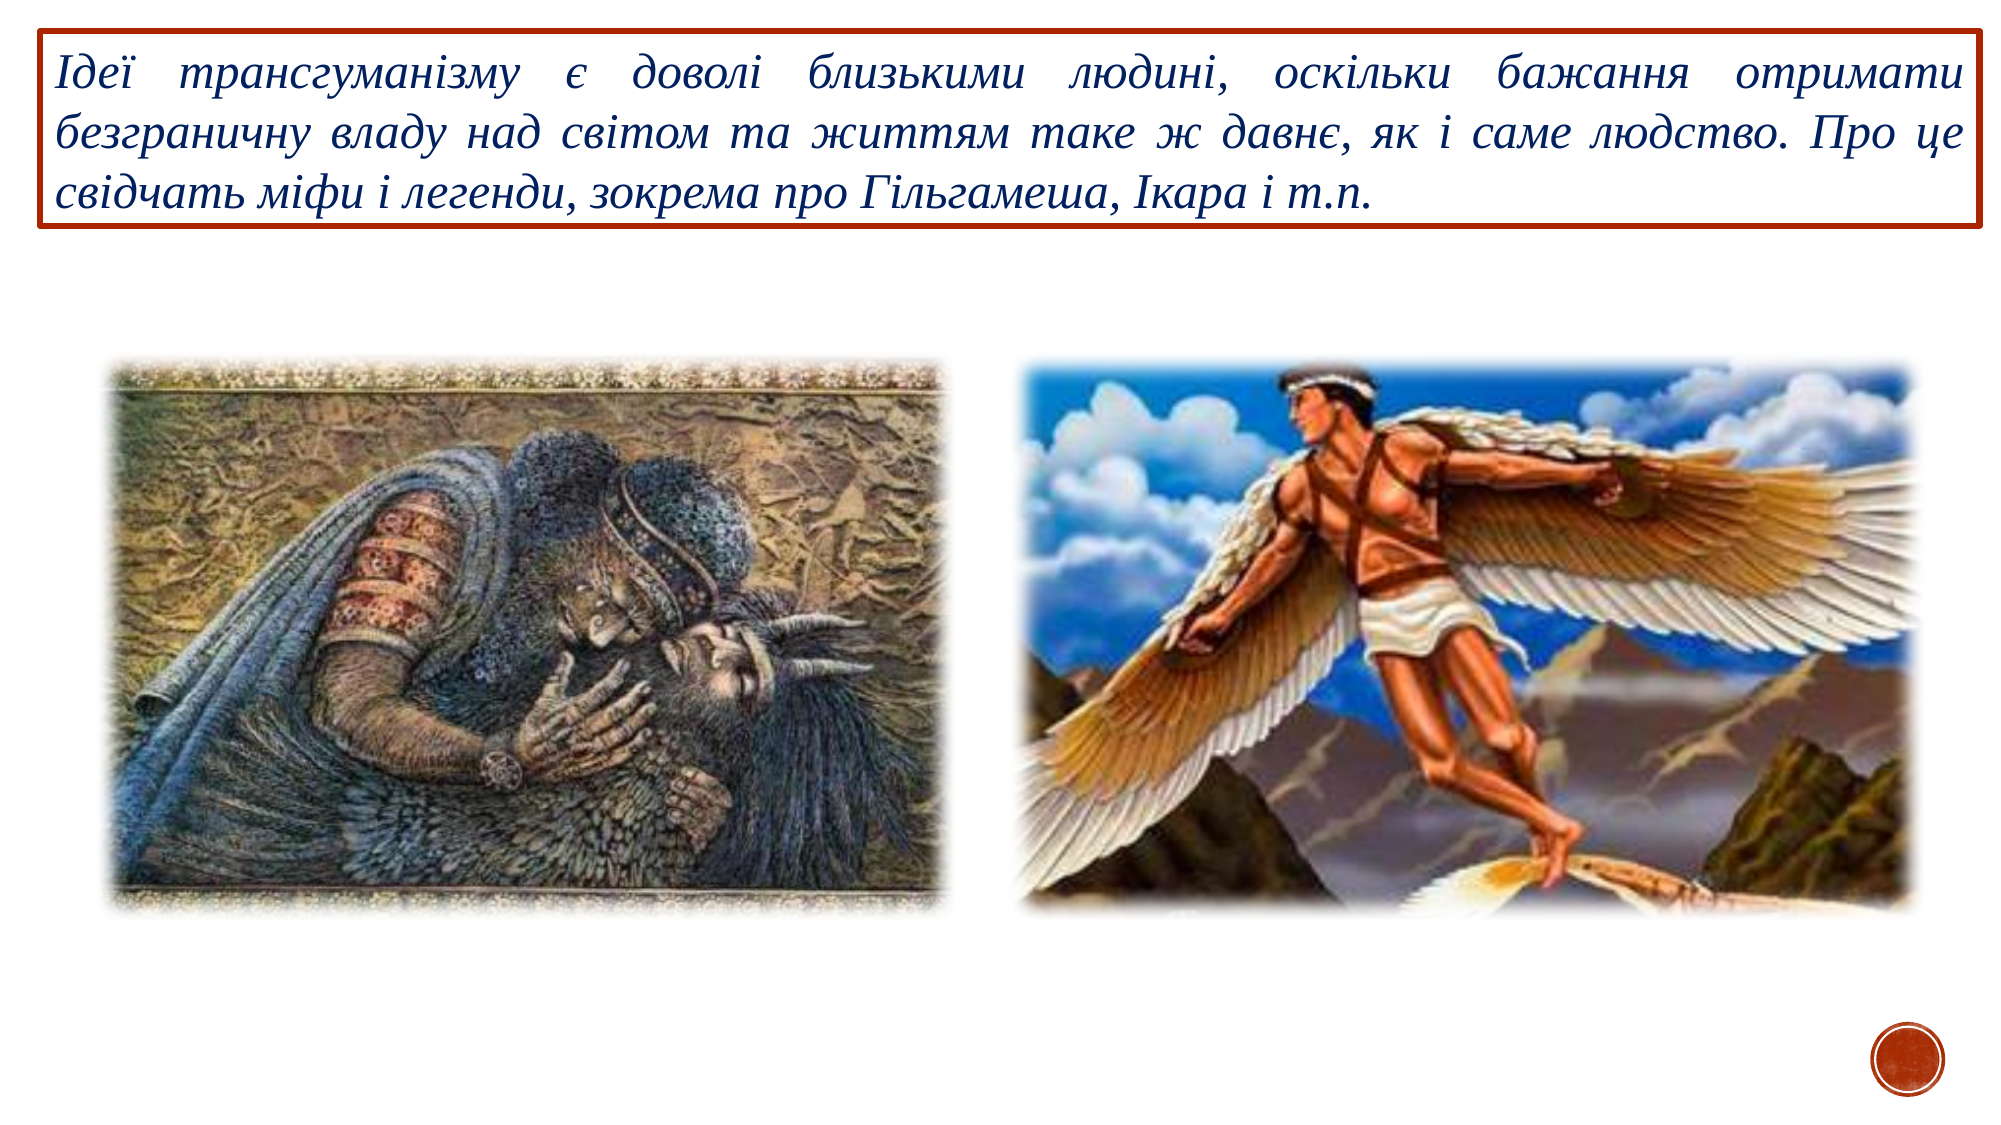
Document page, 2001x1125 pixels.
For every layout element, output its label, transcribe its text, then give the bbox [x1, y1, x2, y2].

picture [99, 355, 955, 921]
text_box Ідеї трансгуманізму є доволі близькими людині, оскільки бажання отримати безграничну владу над світом та життям таке ж давнє, як і саме людство. Про це свідчать міфи і легенди, зокрема про Гільгамеша, Ікара і т.п. [40, 31, 1980, 226]
picture [1013, 355, 1924, 920]
